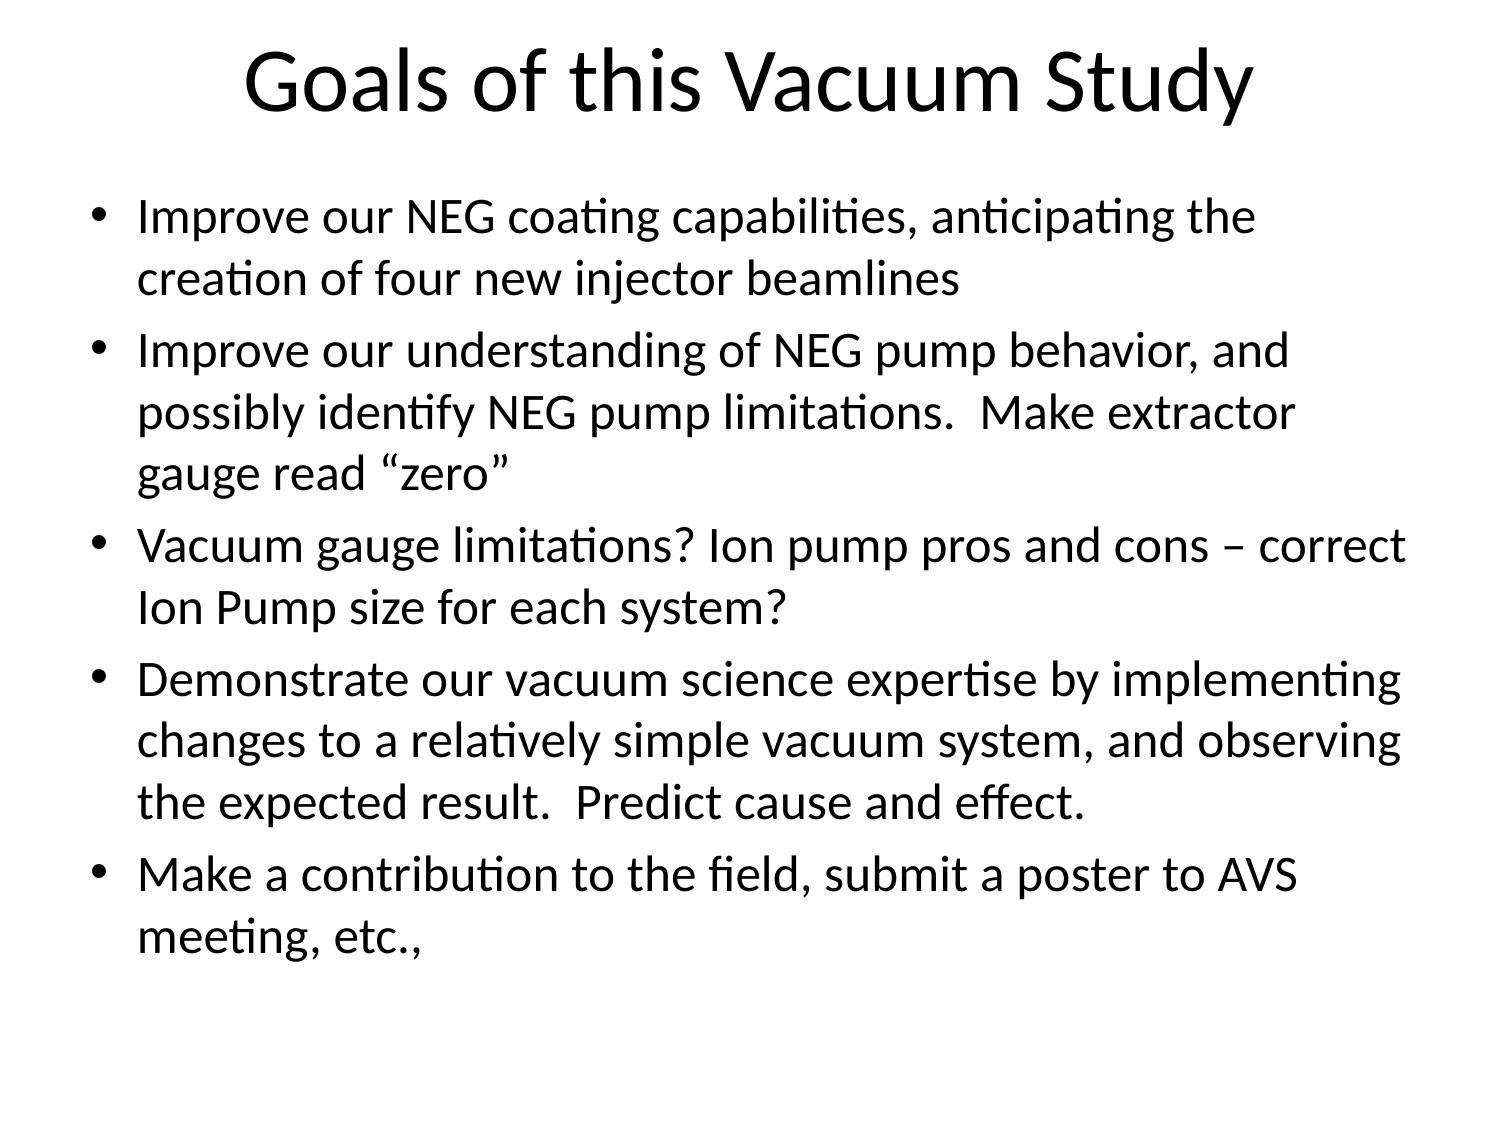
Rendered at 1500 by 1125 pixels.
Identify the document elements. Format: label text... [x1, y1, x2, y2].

title Goals of this Vacuum Study [75, 0, 1425, 150]
list Improve our NEG coating capabilities, anticipating the creation of four new injector beamlines Improve our understanding of NEG pump behavior, and possibly identify NEG pump limitations. Make extractor gauge read “zero” Vacuum gauge limitations? Ion pump pros and cons – correct Ion Pump size for each system? Demonstrate our vacuum science expertise by implementing changes to a relatively simple vacuum system, and observing the expected result. Predict cause and effect. Make a contribution to the field, submit a poster to AVS meeting, etc., [75, 174, 1425, 1038]
